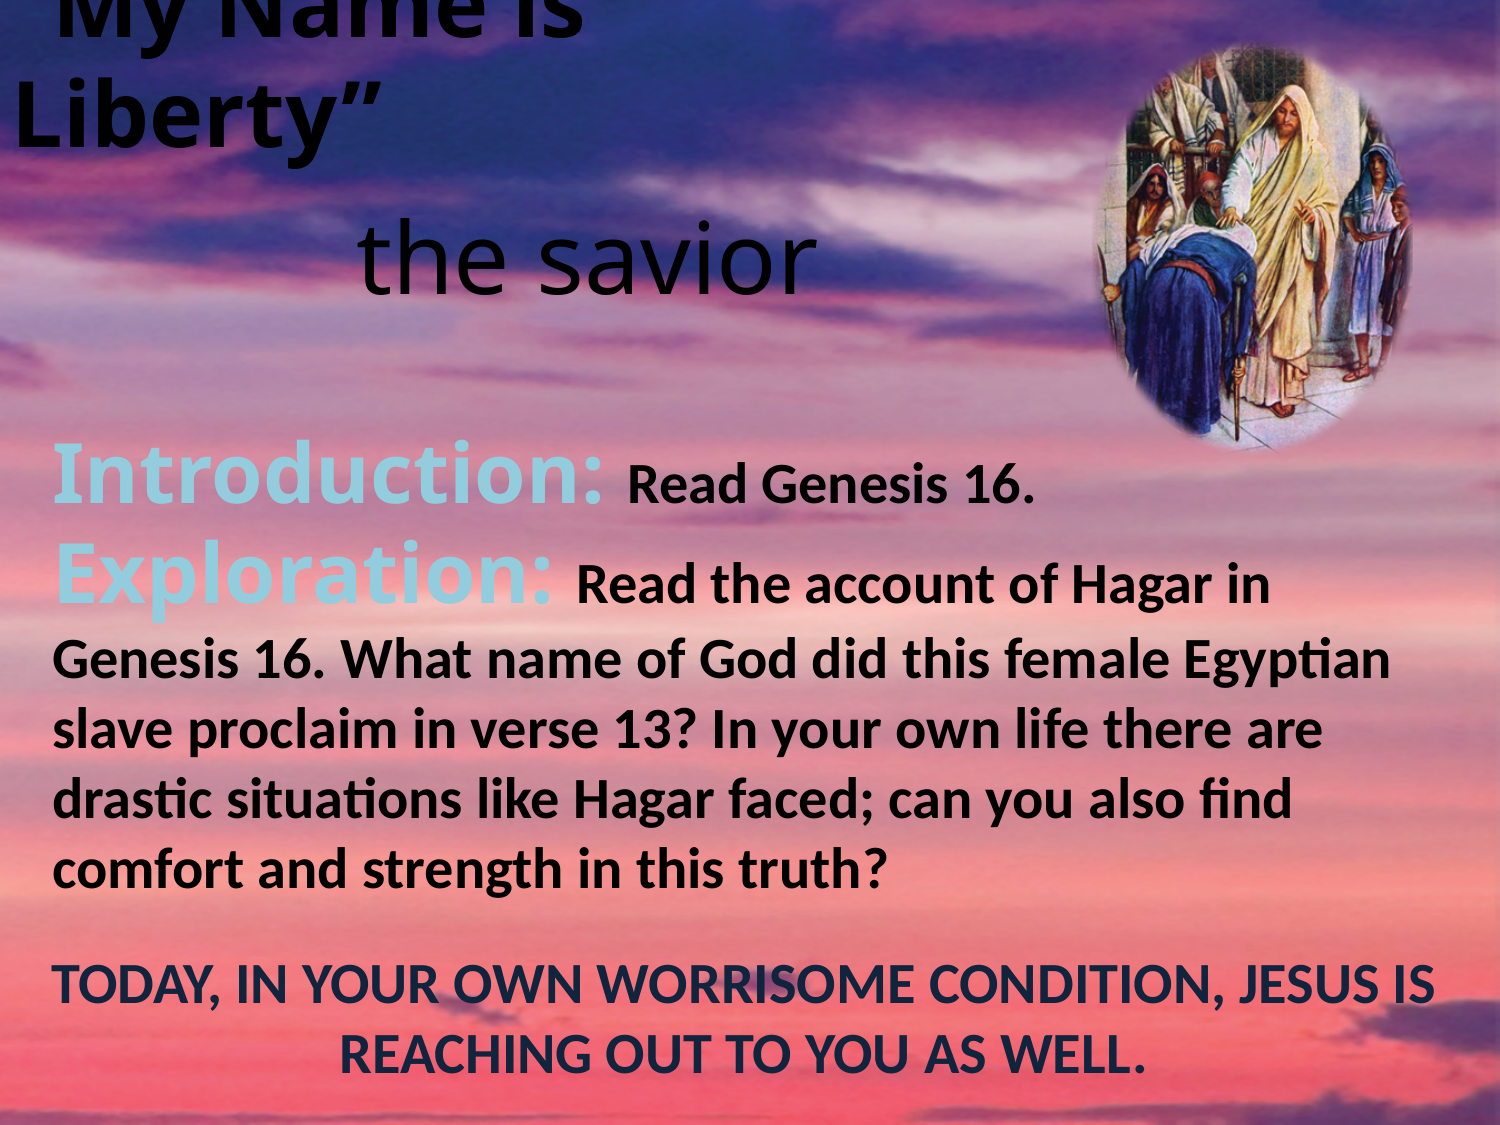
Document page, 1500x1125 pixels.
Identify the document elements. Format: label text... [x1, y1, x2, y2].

text_box Introduction: Read Genesis 16. Exploration: Read the account of Hagar in Genesis 16. What name of God did this female Egyptian slave proclaim in verse 13? In your own life there are drastic situations like Hagar faced; can you also find comfort and strength in this truth? [37, 412, 1450, 908]
text_box the savior [237, 187, 938, 323]
text_box Today, in your own worrisome condition, Jesus is reaching out to you as well. [24, 937, 1463, 1093]
title “My Name is Liberty” [0, 0, 750, 113]
picture [0, 0, 1500, 1125]
